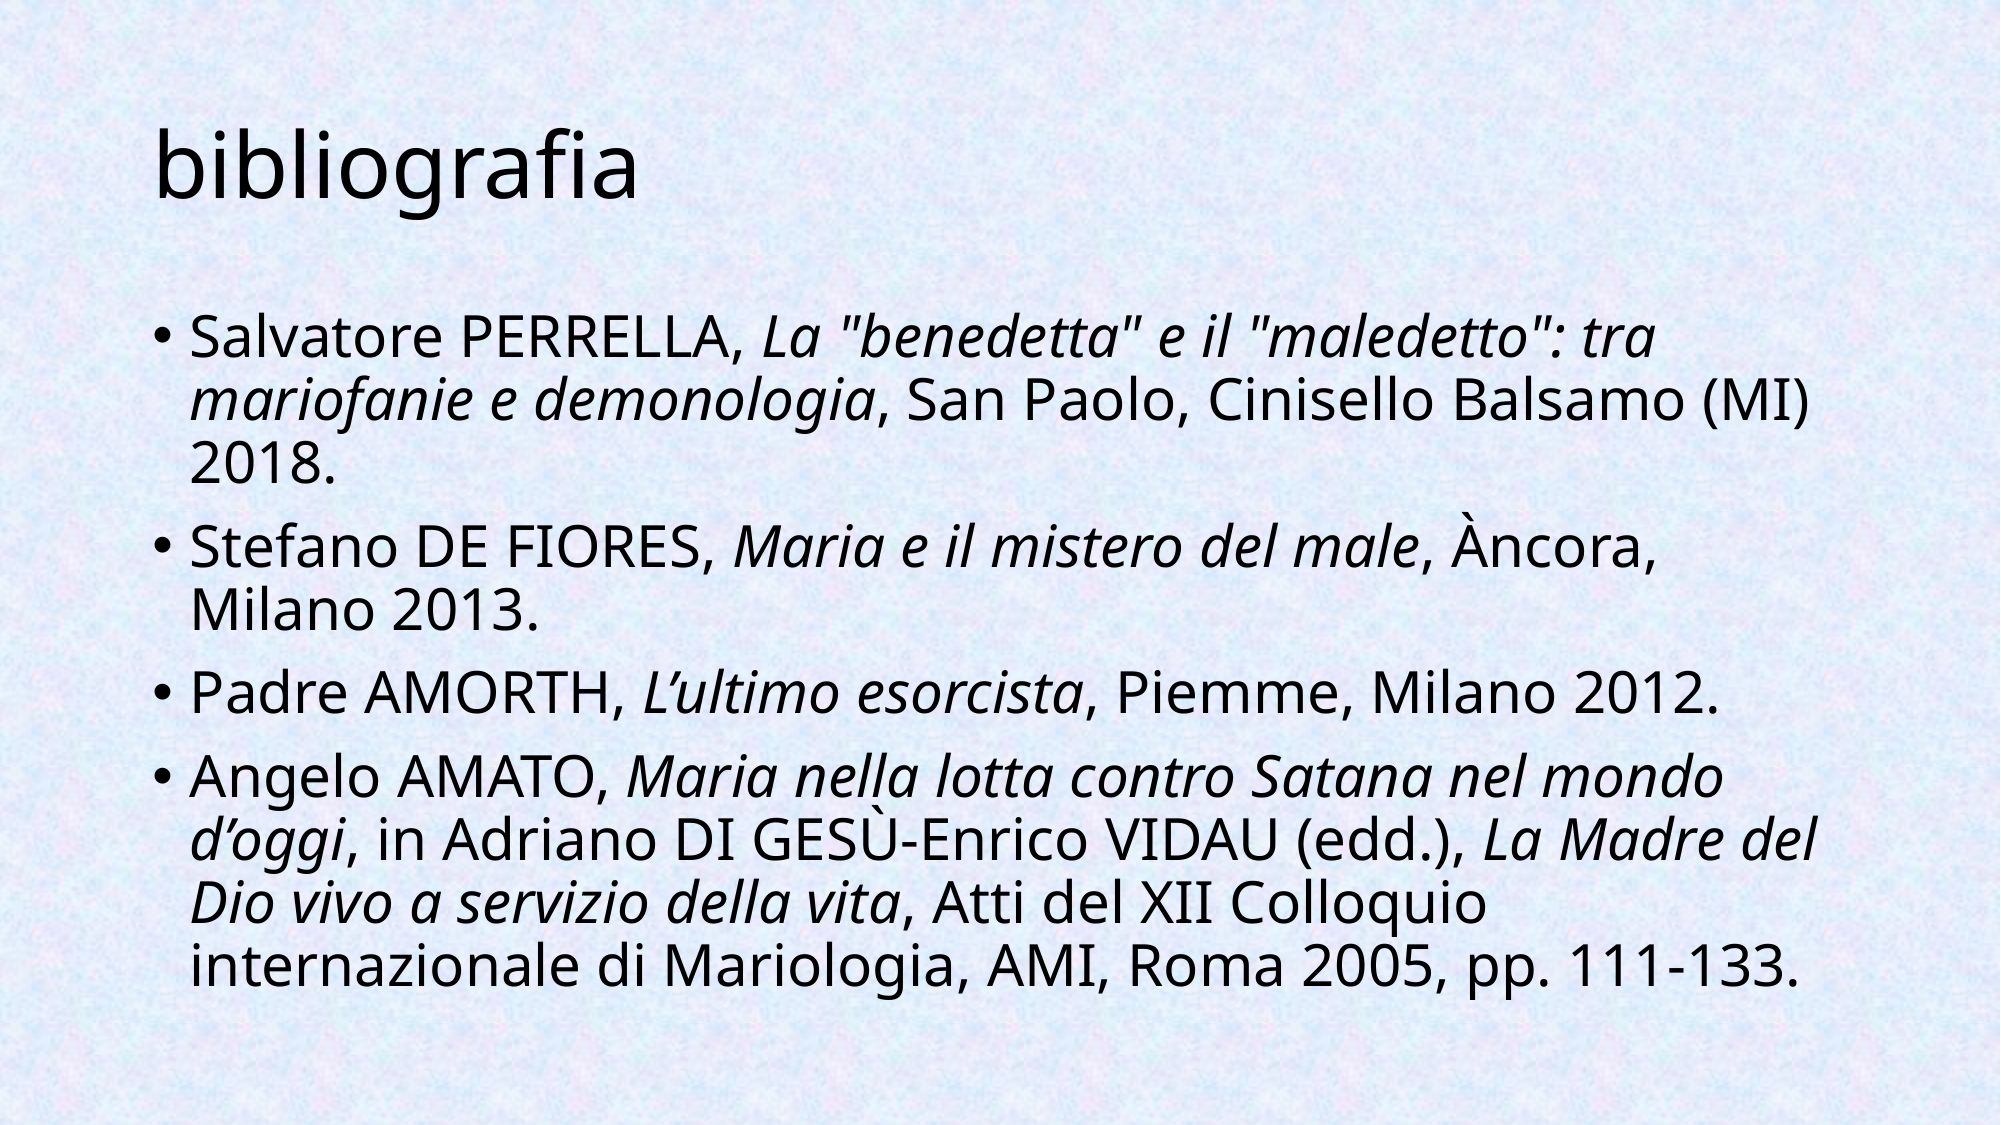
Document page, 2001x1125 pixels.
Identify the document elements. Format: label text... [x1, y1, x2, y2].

title bibliografia [137, 59, 1863, 278]
list Salvatore PERRELLA, La "benedetta" e il "maledetto": tra mariofanie e demonologia, San Paolo, Cinisello Balsamo (MI) 2018. Stefano DE FIORES, Maria e il mistero del male, Àncora, Milano 2013. Padre AMORTH, L’ultimo esorcista, Piemme, Milano 2012. Angelo AMATO, Maria nella lotta contro Satana nel mondo d’oggi, in Adriano DI GESÙ-Enrico VIDAU (edd.), La Madre del Dio vivo a servizio della vita, Atti del XII Colloquio internazionale di Mariologia, AMI, Roma 2005, pp. 111-133. [137, 299, 1863, 1014]
